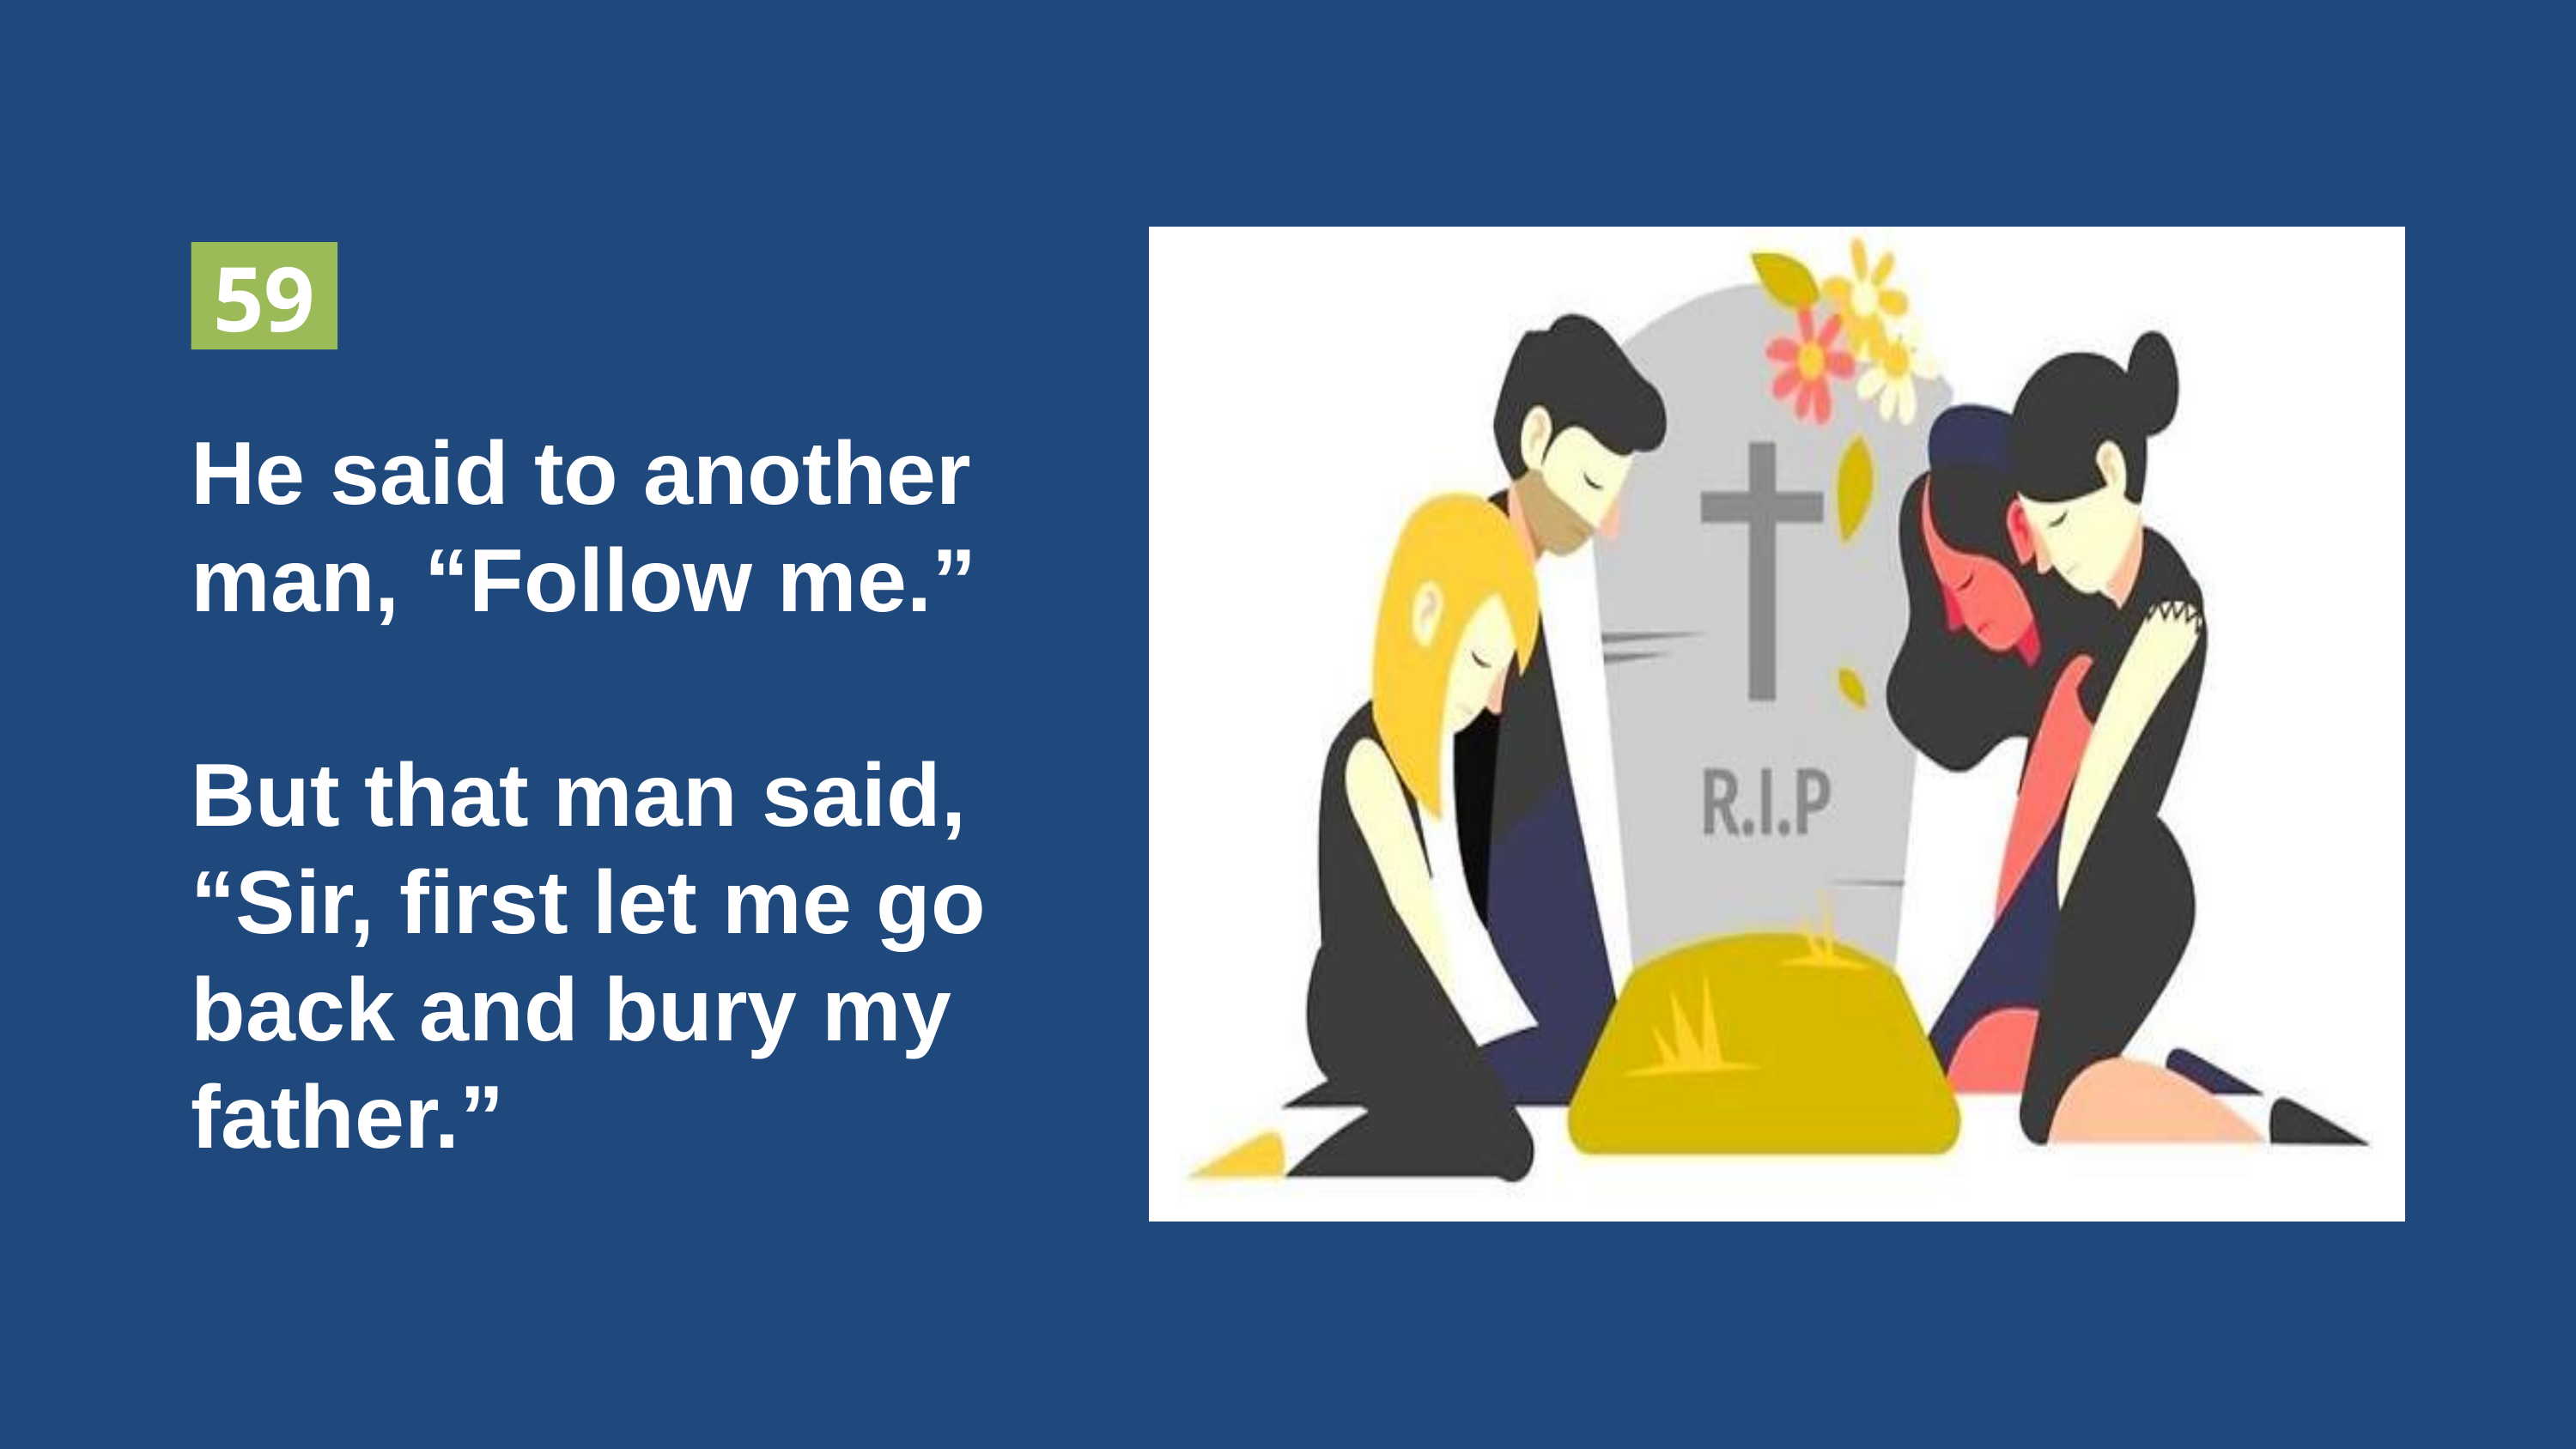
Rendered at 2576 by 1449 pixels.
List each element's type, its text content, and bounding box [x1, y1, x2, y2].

text_box He said to another man, “Follow me.” But that man said, “Sir, first let me go back and bury my father.” [191, 415, 1028, 1166]
text_box 59 [191, 242, 338, 350]
picture [1149, 227, 2405, 1222]
